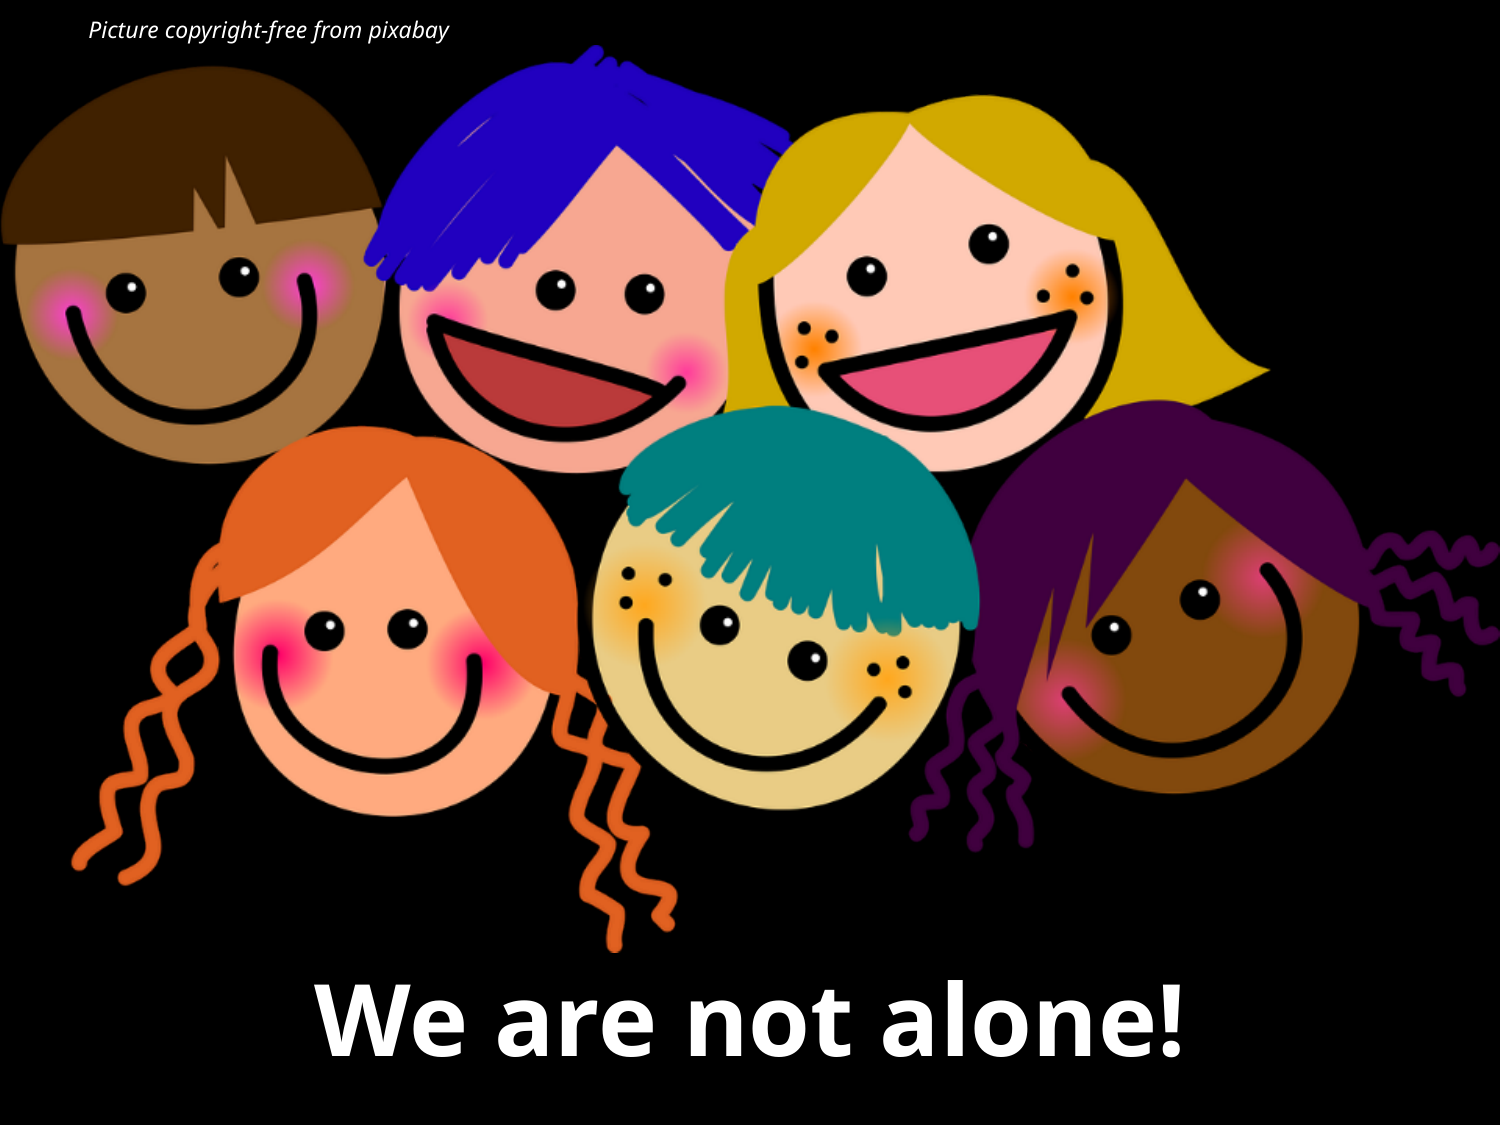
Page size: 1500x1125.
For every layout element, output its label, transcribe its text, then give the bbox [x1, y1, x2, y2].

text_box Picture copyright-free from pixabay [0, 8, 464, 44]
text_box We are not alone! [26, 959, 1475, 1084]
picture [0, 45, 1500, 953]
